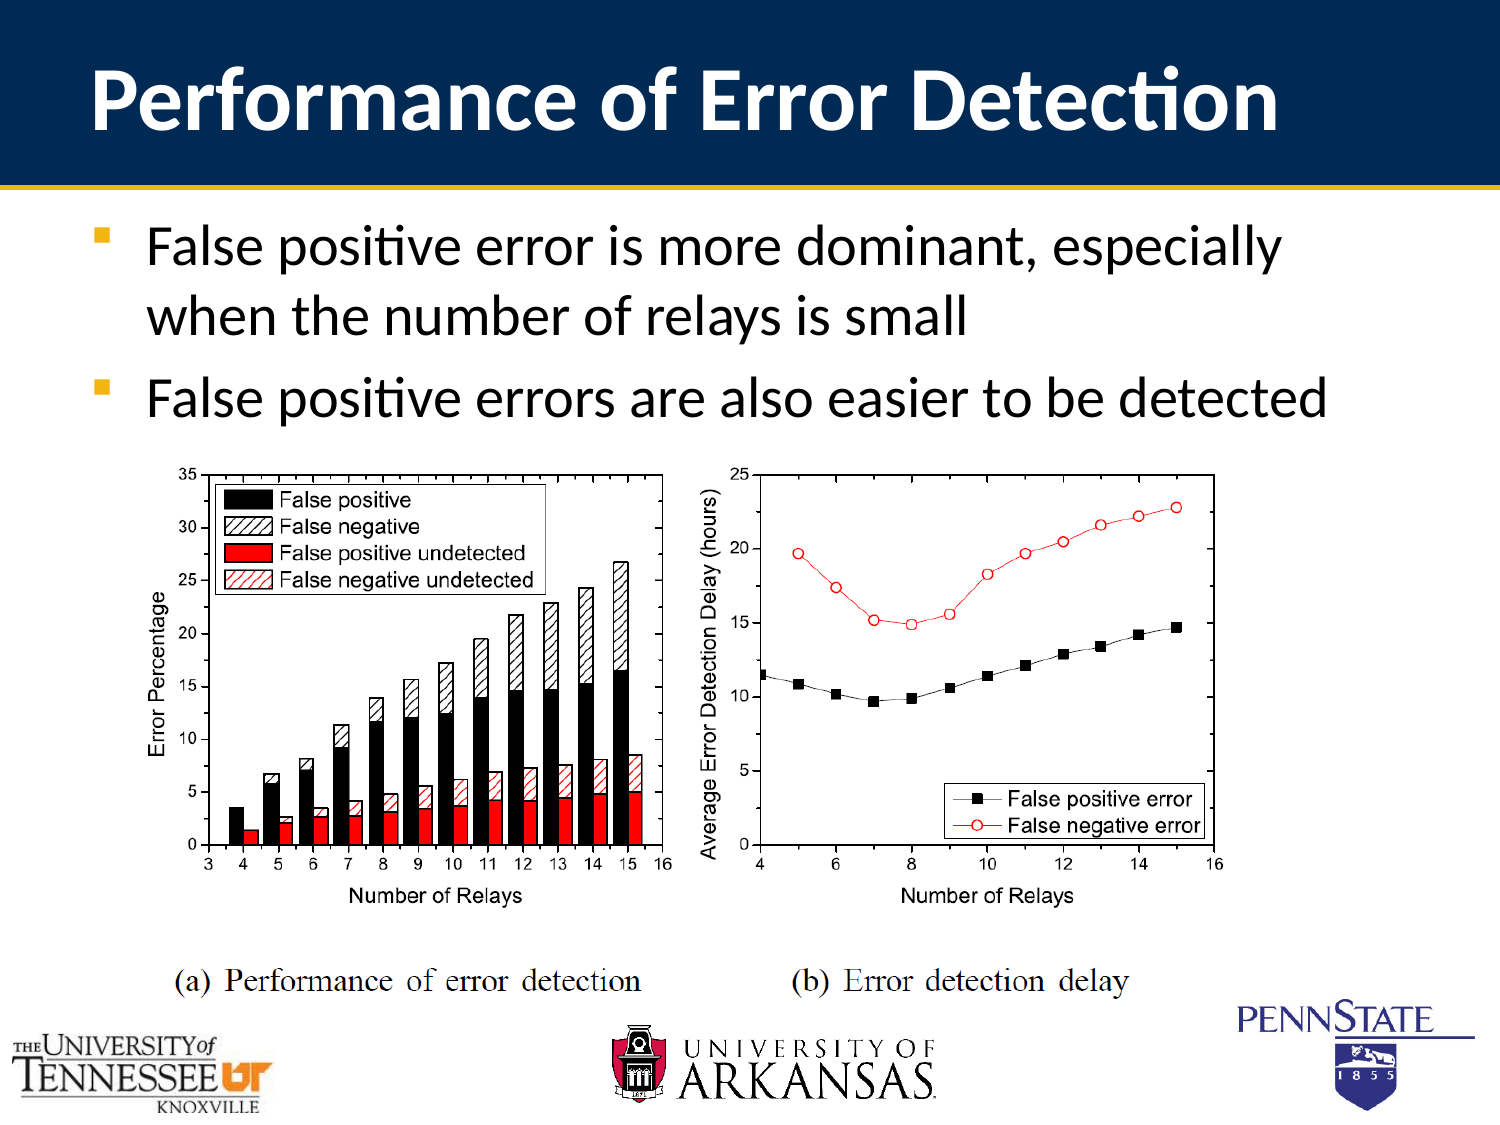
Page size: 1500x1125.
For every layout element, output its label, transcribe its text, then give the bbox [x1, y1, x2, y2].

title Performance of Error Detection [75, 0, 1425, 188]
picture [612, 1025, 936, 1103]
list False positive error is more dominant, especially when the number of relays is small False positive errors are also easier to be detected [75, 200, 1425, 1025]
picture [1237, 999, 1475, 1111]
picture [124, 449, 1238, 1009]
picture [12, 1033, 275, 1113]
